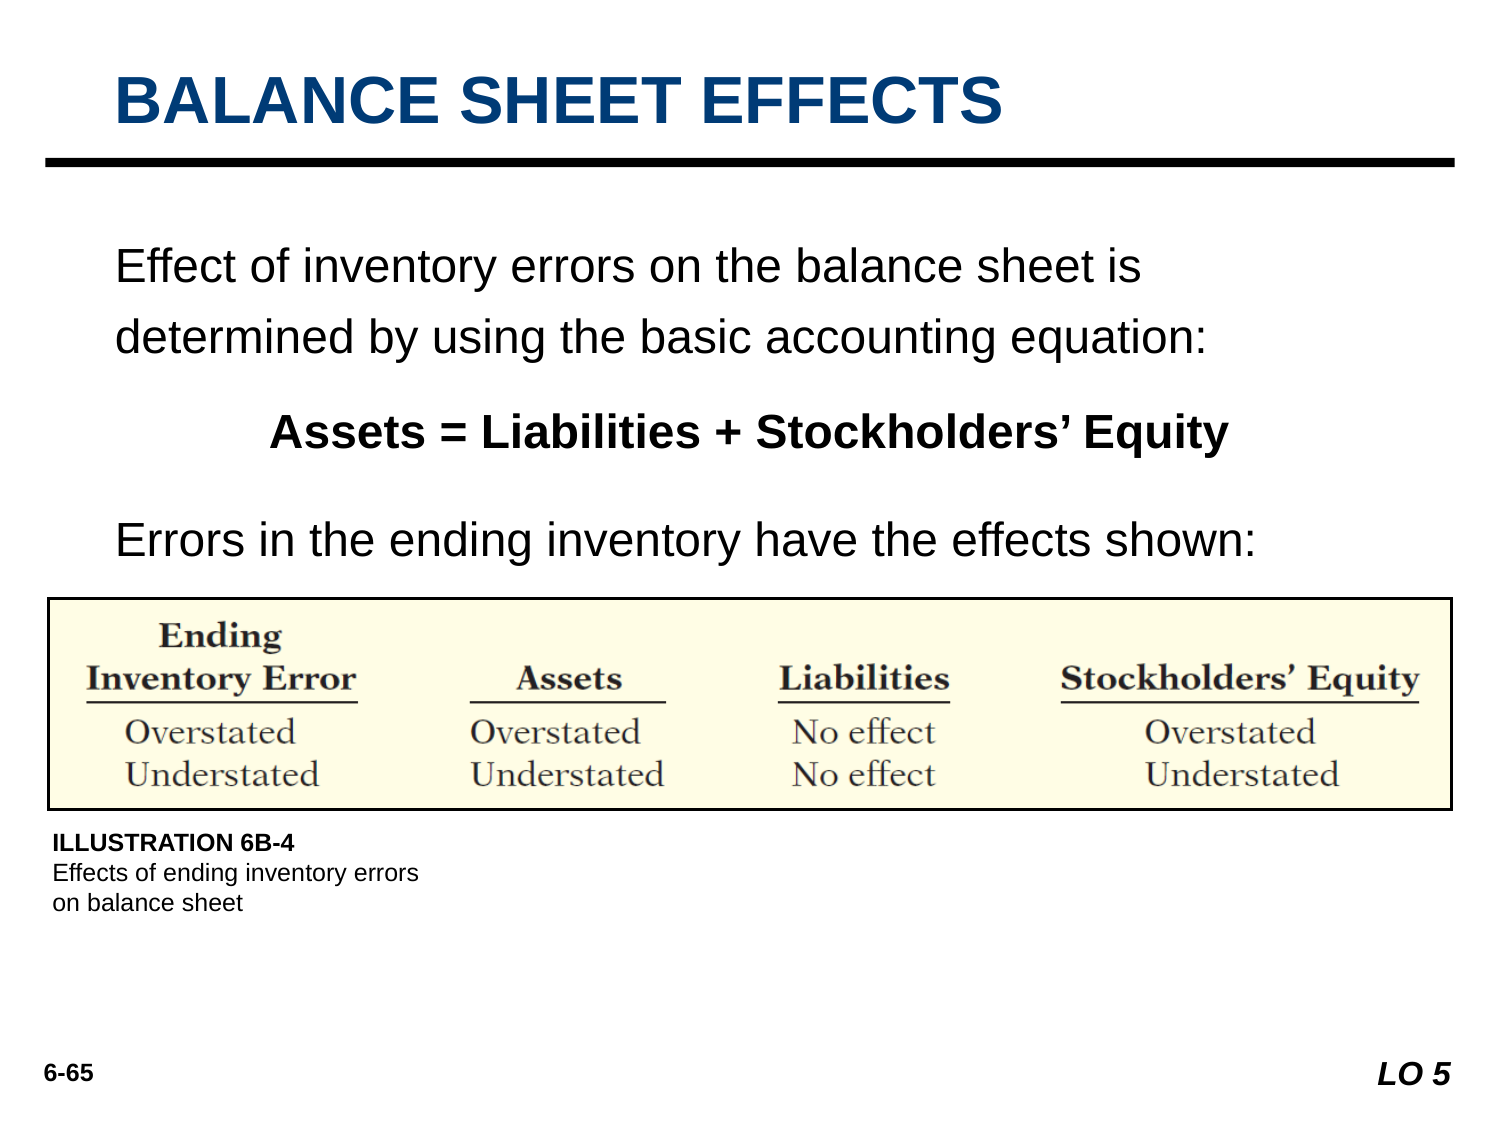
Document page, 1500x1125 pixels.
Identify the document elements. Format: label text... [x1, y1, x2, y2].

picture [49, 599, 1451, 808]
text_box LO 5 [1350, 1044, 1475, 1100]
text_box ILLUSTRATION 6B-4 Effects of ending inventory errors on balance sheet [37, 819, 450, 924]
text_box BALANCE SHEET EFFECTS [99, 50, 1450, 142]
text_box Effect of inventory errors on the balance sheet is determined by using the basic accounting equation: Assets = Liabilities + Stockholders’ Equity Errors in the ending inventory have the effects shown: [99, 212, 1400, 574]
